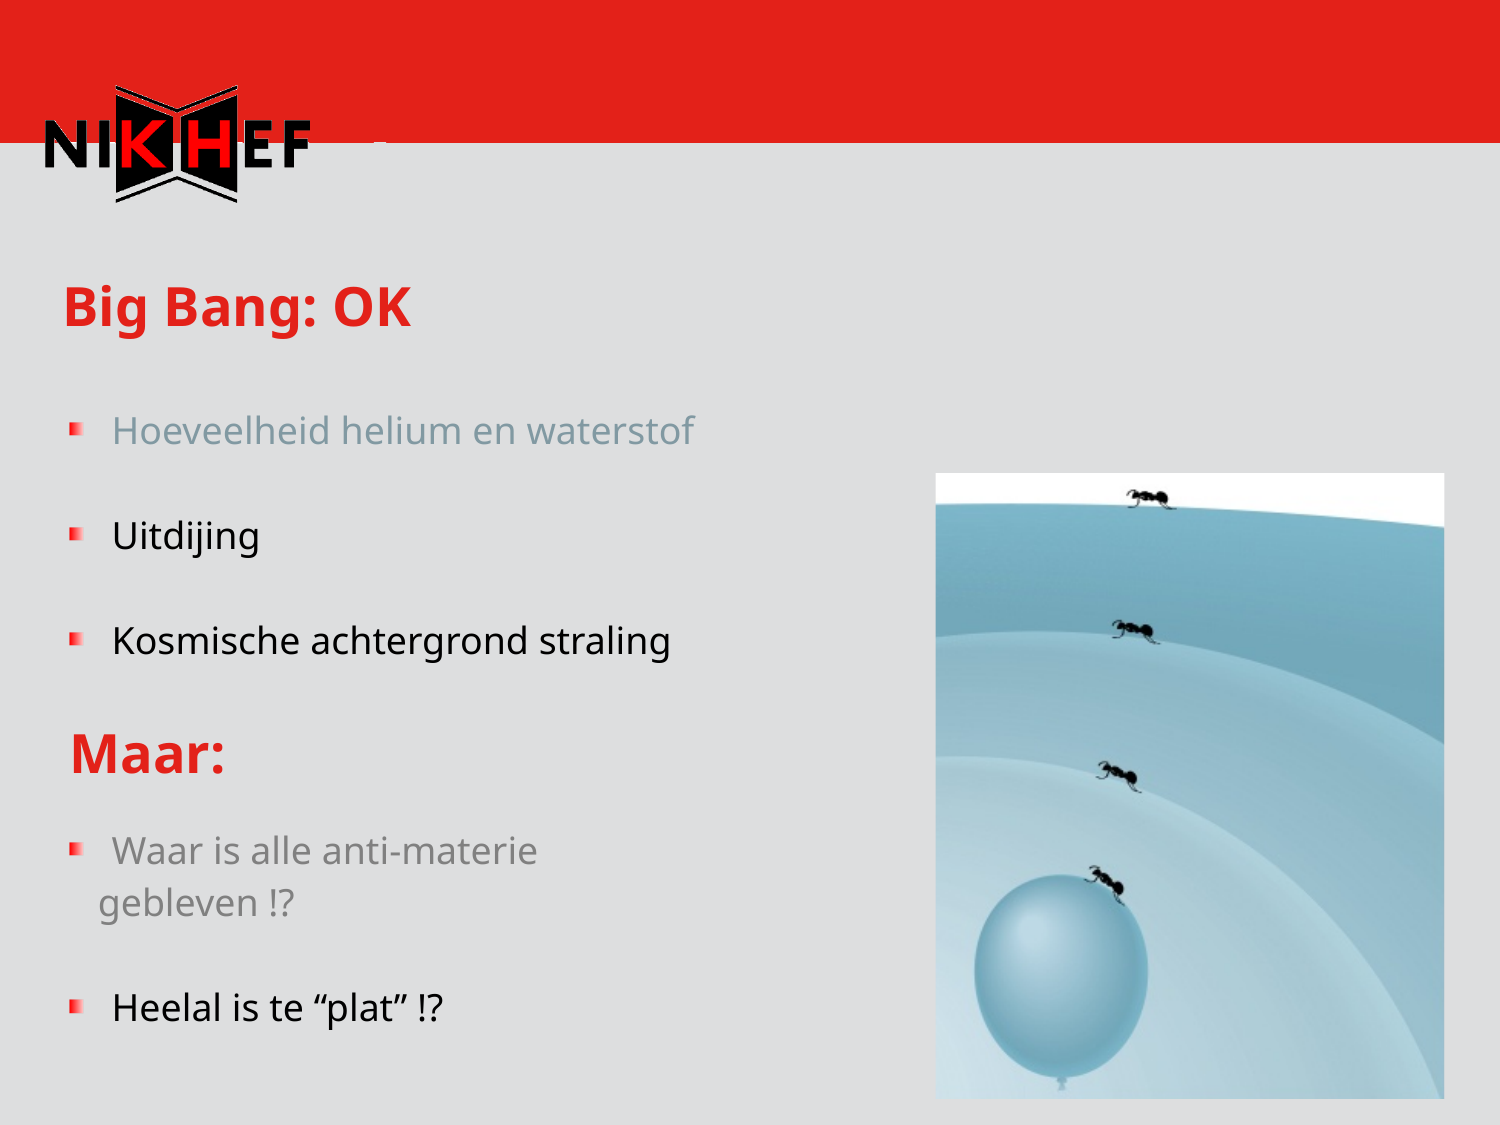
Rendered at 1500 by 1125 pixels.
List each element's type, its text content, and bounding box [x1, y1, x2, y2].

picture [68, 421, 85, 437]
list Hoeveelheid helium en waterstof Uitdijing Kosmische achtergrond straling Waar is alle anti-materie gebleven !? Heelal is te “plat” !? [68, 406, 1435, 1107]
picture [68, 526, 85, 542]
picture [68, 841, 85, 857]
picture [45, 85, 310, 203]
text_box Maar: [69, 718, 930, 785]
title Big Bang: OK [62, 271, 1433, 338]
picture [68, 631, 85, 647]
picture [935, 473, 1445, 1099]
picture [68, 998, 85, 1015]
